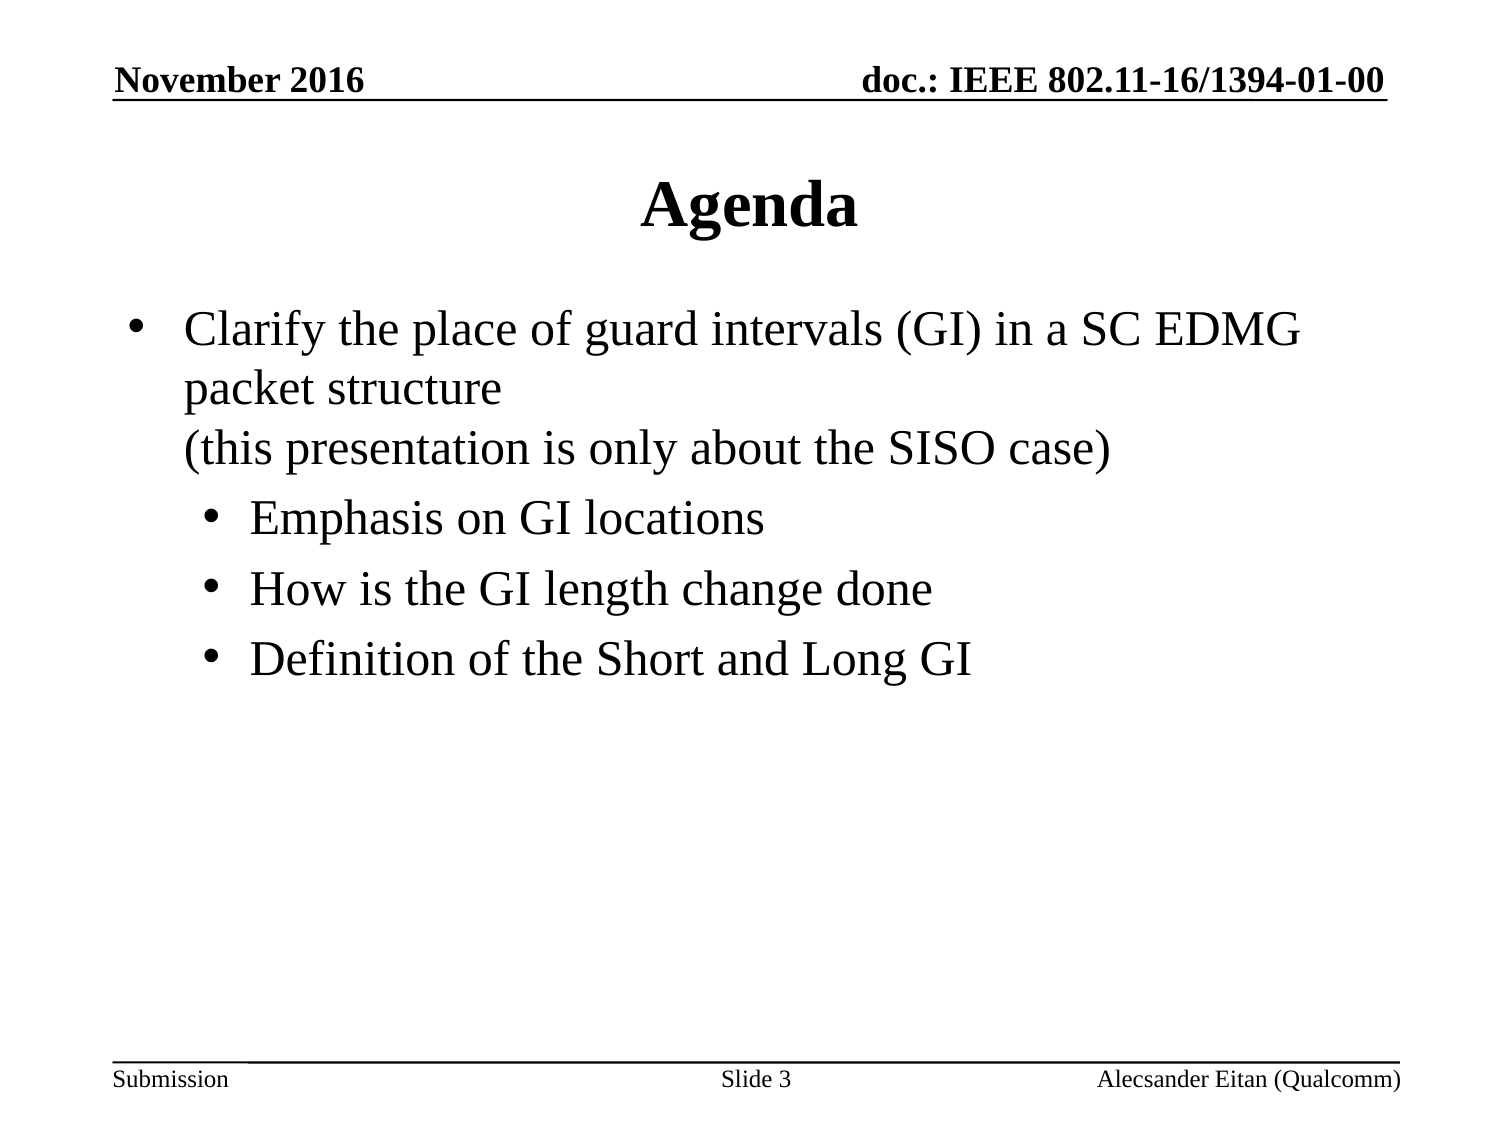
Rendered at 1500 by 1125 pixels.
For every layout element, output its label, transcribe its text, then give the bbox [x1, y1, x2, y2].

footer Alecsander Eitan (Qualcomm) [949, 1061, 1402, 1093]
title Agenda [112, 112, 1388, 287]
slide_number Slide 3 [712, 1061, 800, 1093]
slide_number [114, 54, 368, 101]
list Clarify the place of guard intervals (GI) in a SC EDMG packet structure (this presentation is only about the SISO case) Emphasis on GI locations How is the GI length change done Definition of the Short and Long GI [112, 287, 1388, 1000]
